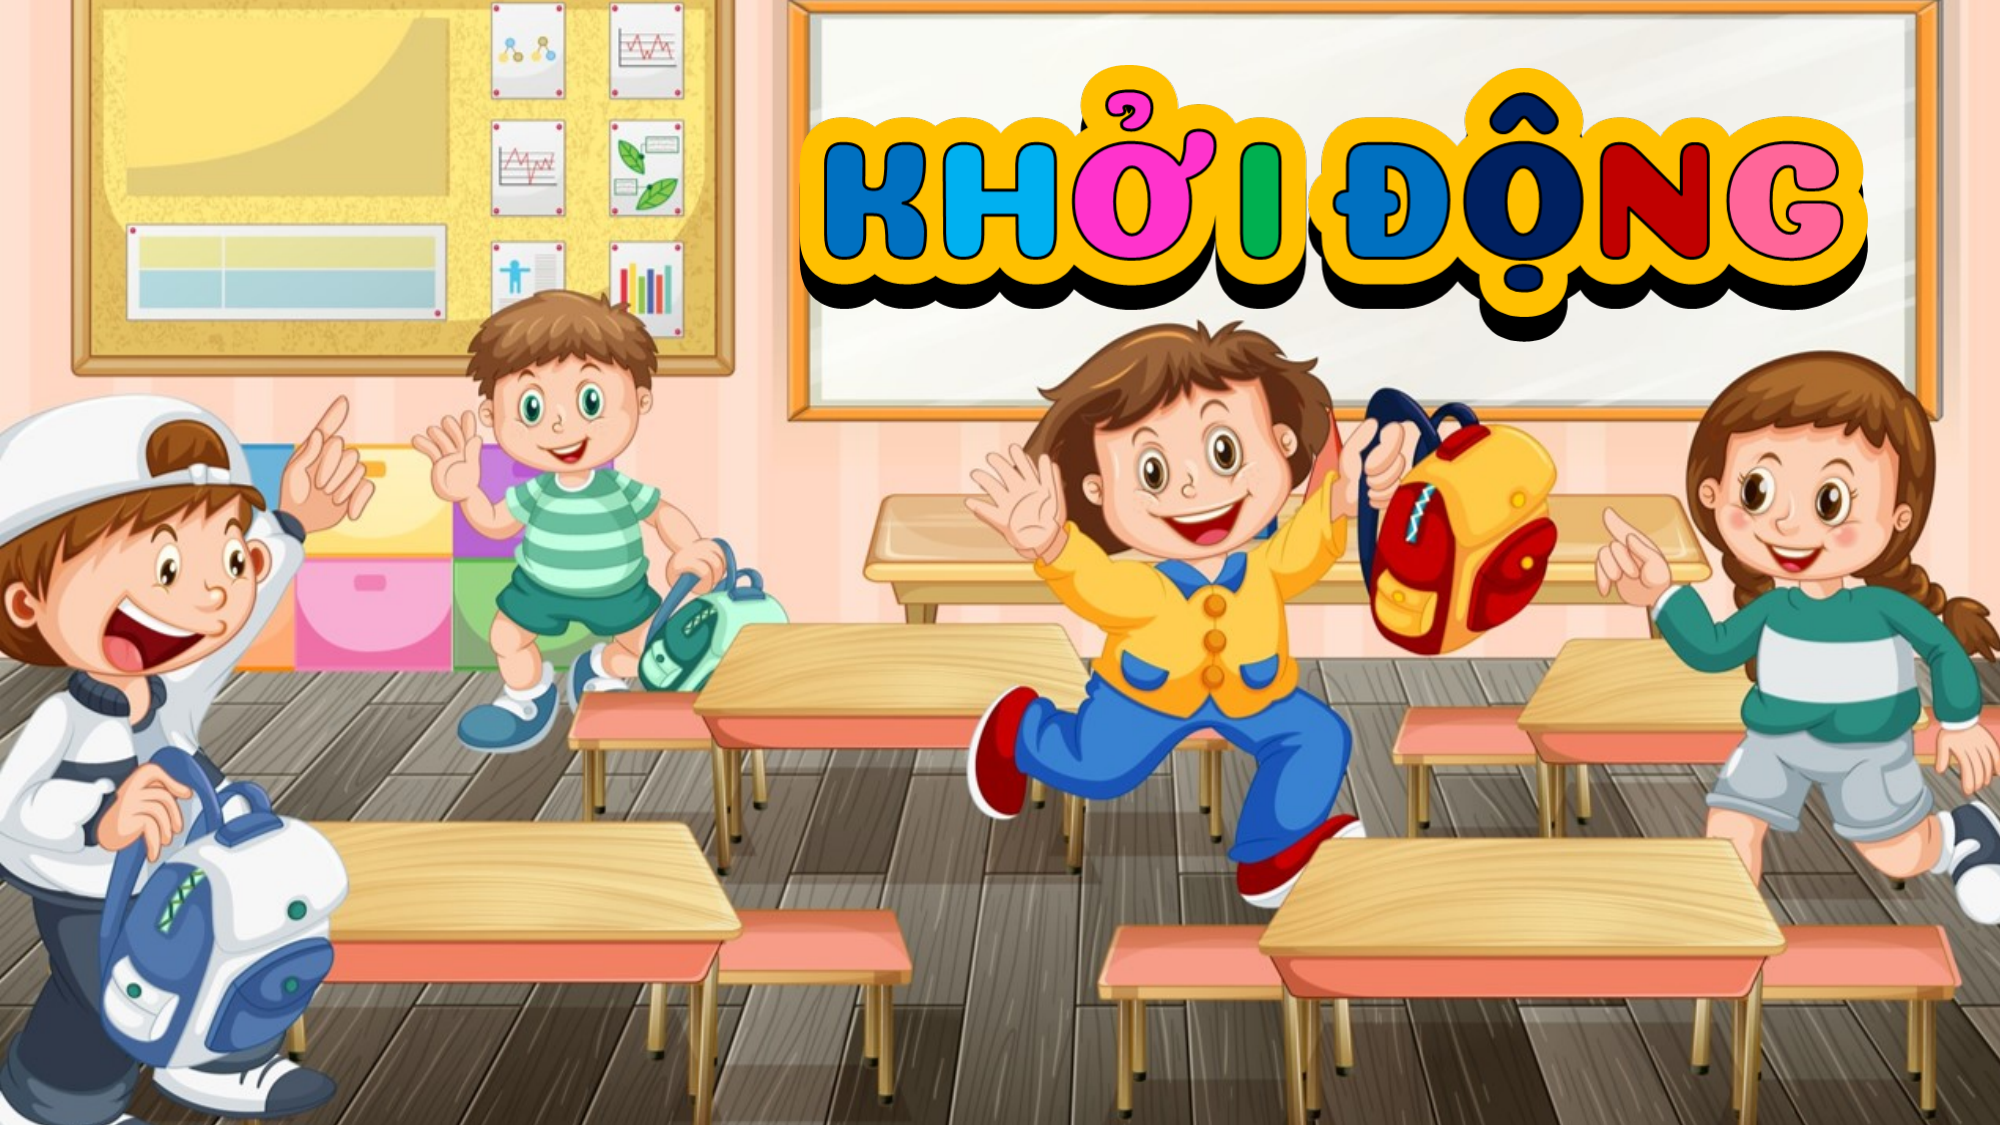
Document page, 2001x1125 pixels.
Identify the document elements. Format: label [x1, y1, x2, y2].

picture [798, 63, 1920, 343]
list [0, 0, 2000, 1125]
